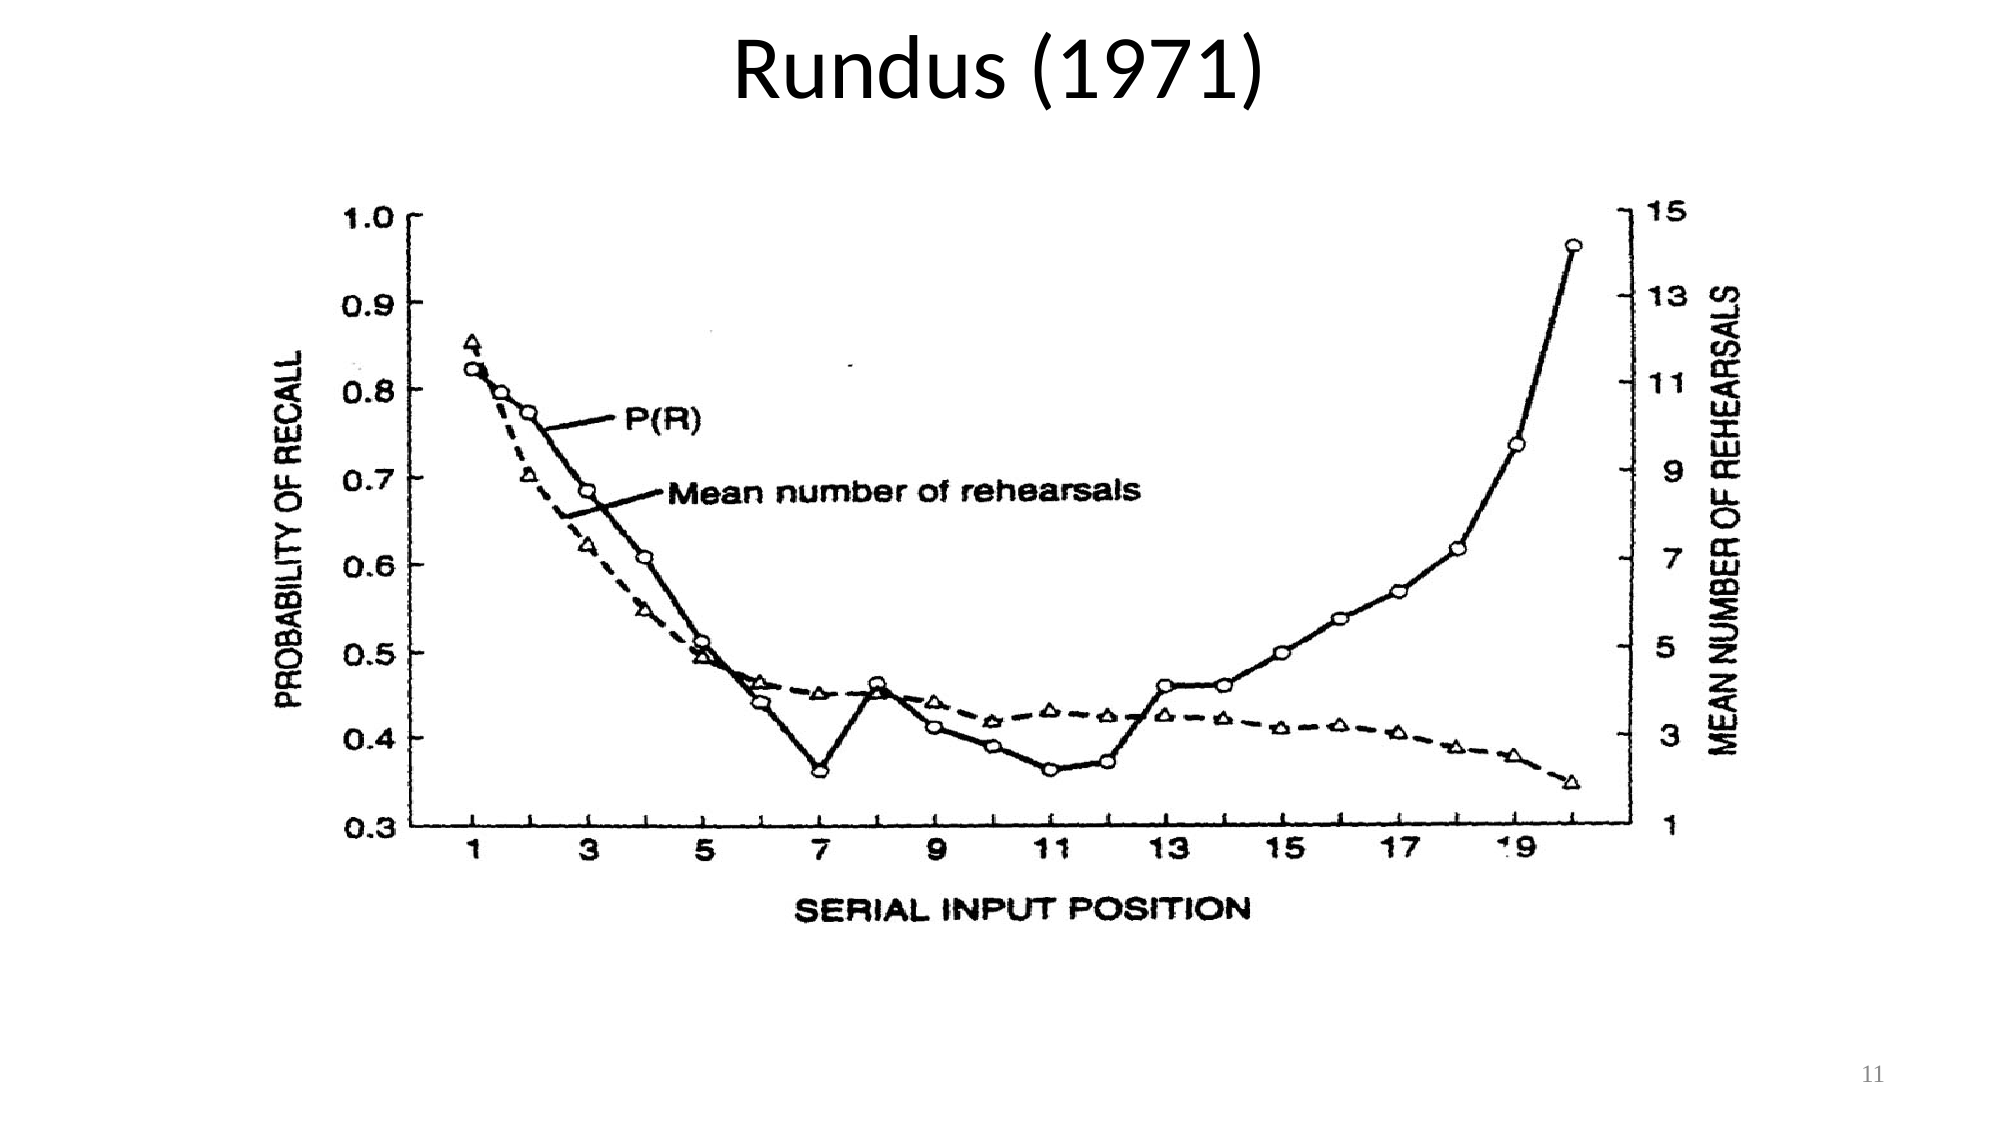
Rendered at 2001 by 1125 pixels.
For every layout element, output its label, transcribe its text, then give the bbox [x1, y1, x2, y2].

title Rundus (1971) [362, 0, 1638, 125]
slide_number 11 [1433, 1042, 1900, 1103]
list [106, 190, 1907, 934]
